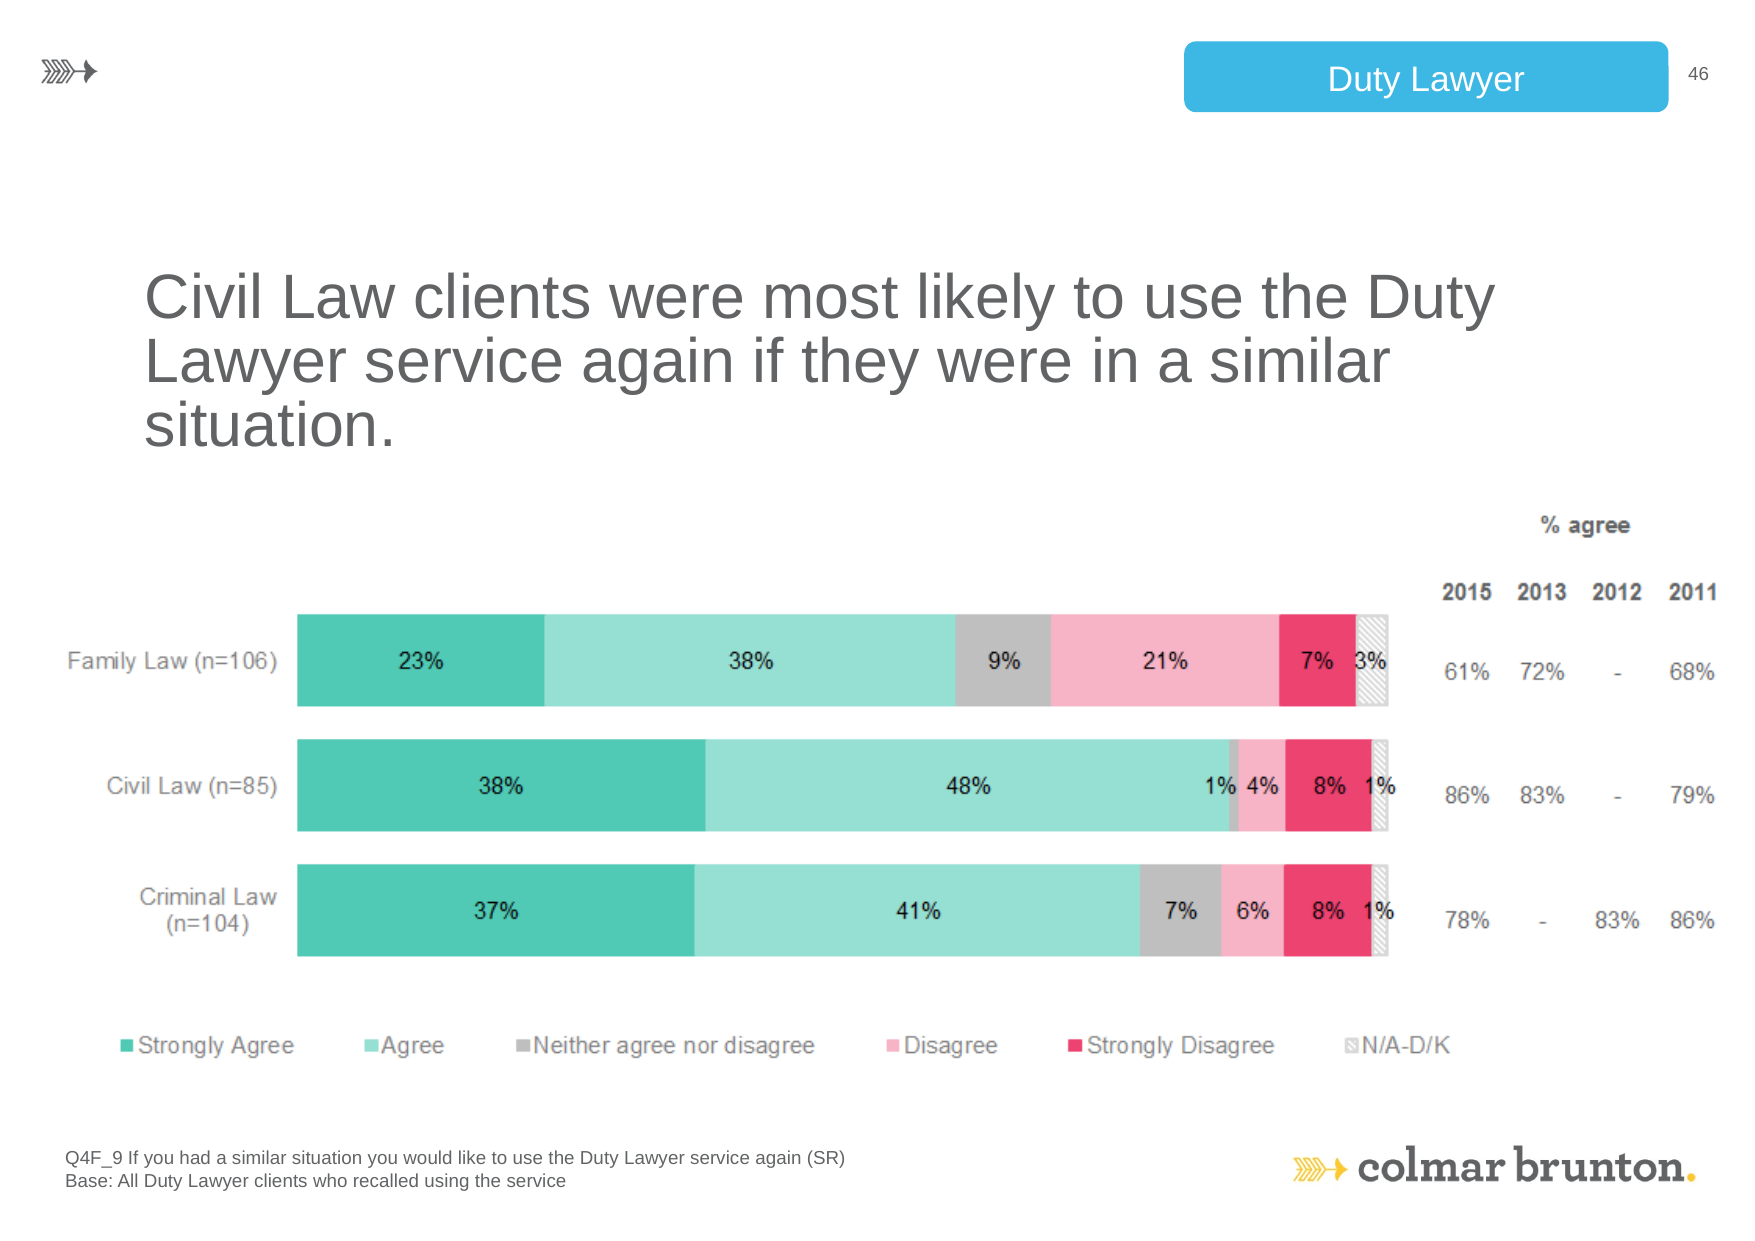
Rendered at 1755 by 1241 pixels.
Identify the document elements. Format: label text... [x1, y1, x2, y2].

slide_number 46 [1671, 59, 1710, 88]
title Civil Law clients were most likely to use the Duty Lawyer service again if they were in a similar situation. [130, 259, 1622, 467]
picture [0, 0, 1754, 1240]
text_box Duty Lawyer [1182, 39, 1671, 115]
text_box Q4F_9 If you had a similar situation you would like to use the Duty Lawyer service again (SR) Base: All Duty Lawyer clients who recalled using the service [50, 1138, 928, 1199]
